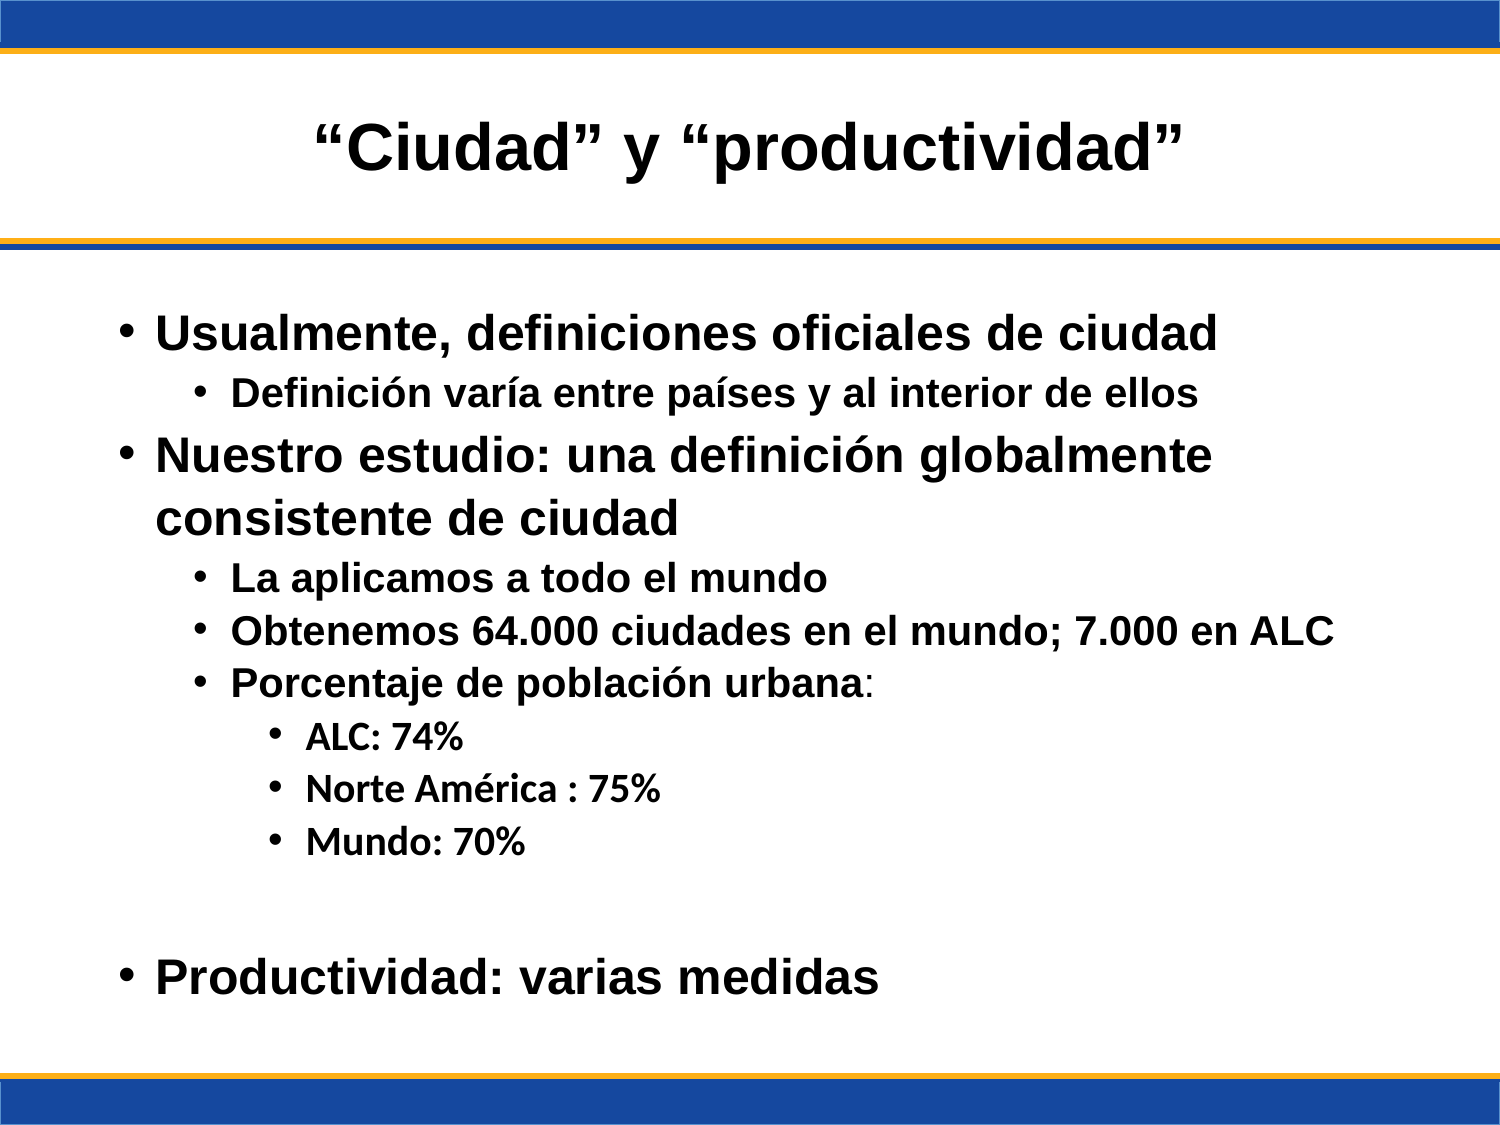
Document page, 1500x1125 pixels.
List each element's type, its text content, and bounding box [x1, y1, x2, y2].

list Usualmente, definiciones oficiales de ciudad Definición varía entre países y al interior de ellos Nuestro estudio: una definición globalmente consistente de ciudad La aplicamos a todo el mundo Obtenemos 64.000 ciudades en el mundo; 7.000 en ALC Porcentaje de población urbana: ALC: 74% Norte América : 75% Mundo: 70% Productividad: varias medidas [103, 290, 1397, 1080]
title “Ciudad” y “productividad” [103, 66, 1397, 230]
